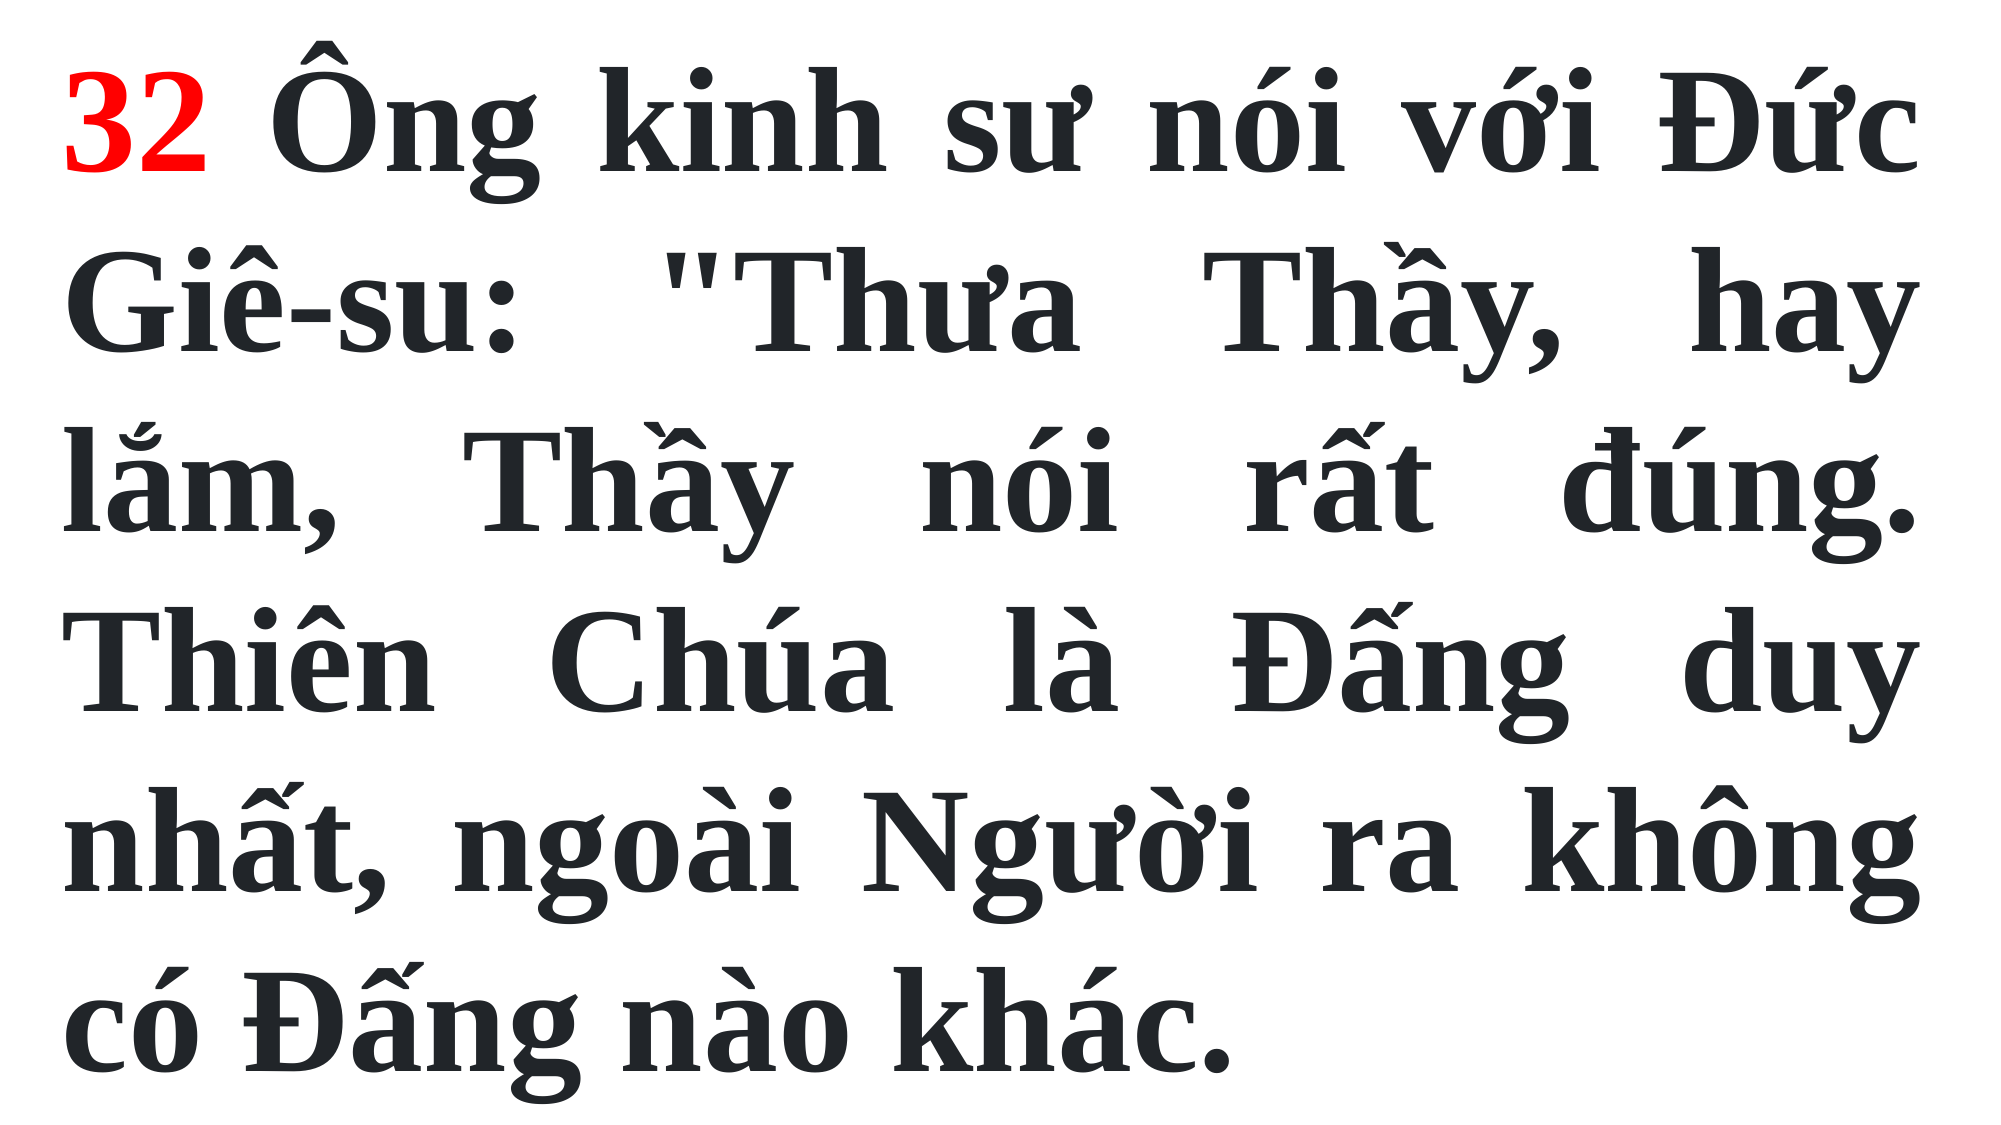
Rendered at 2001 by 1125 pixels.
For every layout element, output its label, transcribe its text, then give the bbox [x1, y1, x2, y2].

text_box 32 Ông kinh sư nói với Đức Giê-su: "Thưa Thầy, hay lắm, Thầy nói rất đúng. Thiên Chúa là Đấng duy nhất, ngoài Người ra không có Đấng nào khác. [46, 13, 1938, 1109]
